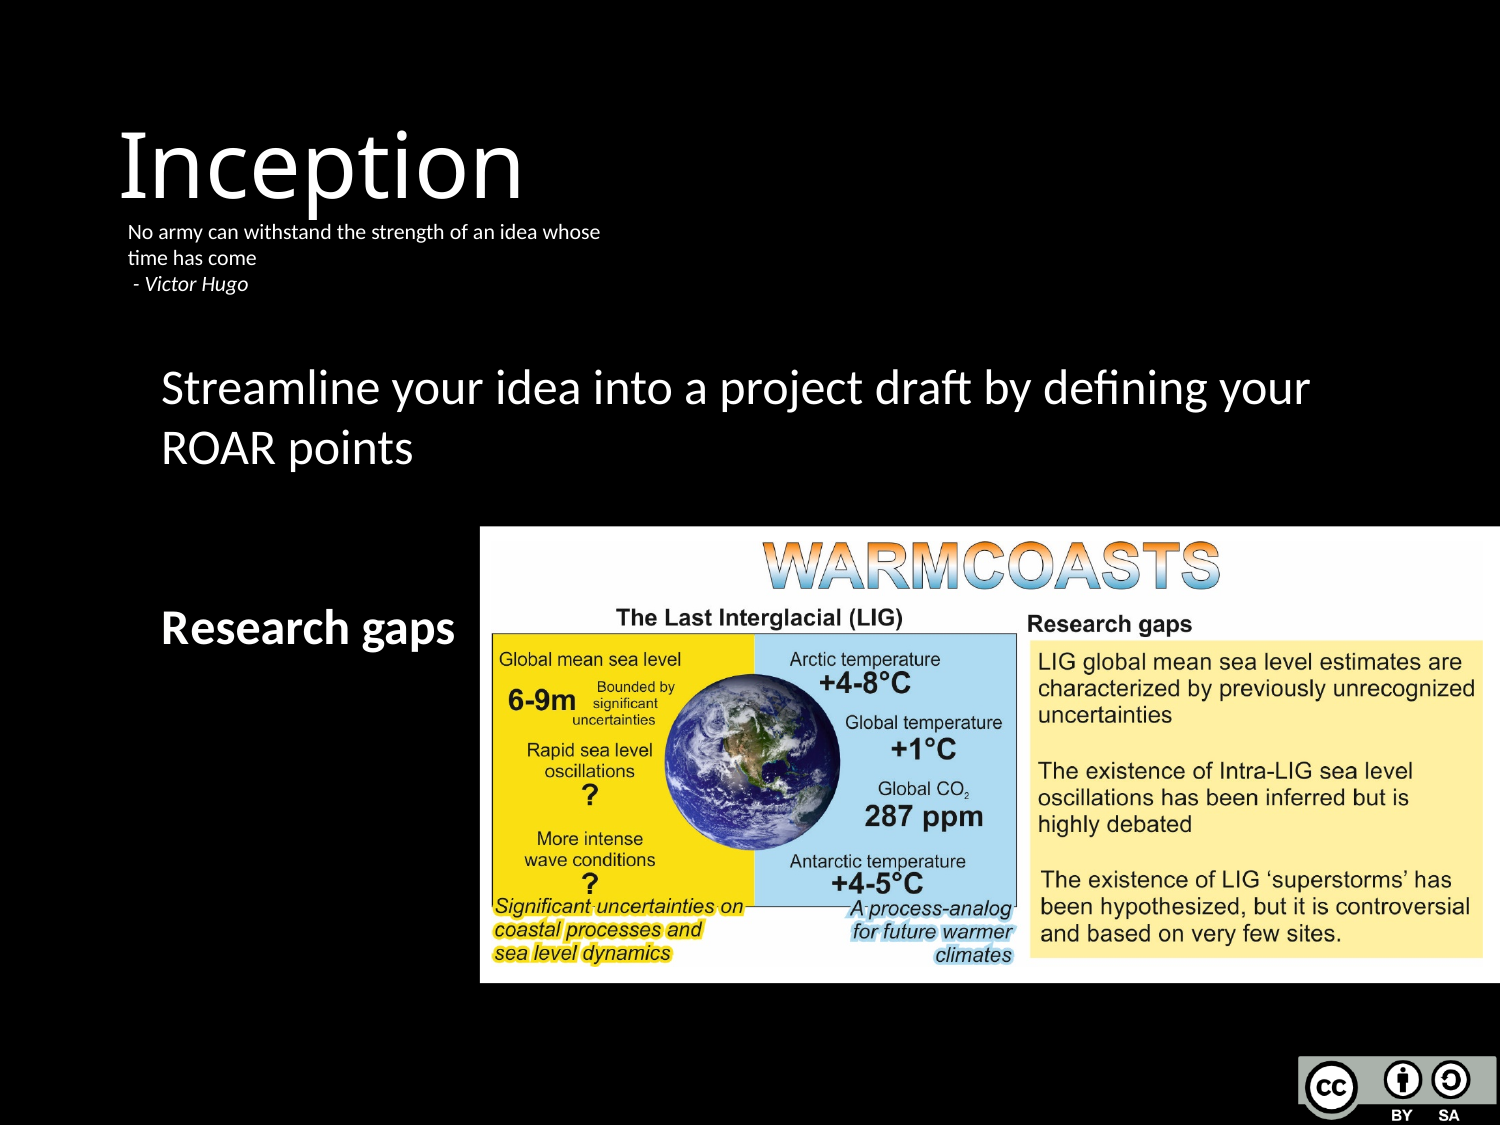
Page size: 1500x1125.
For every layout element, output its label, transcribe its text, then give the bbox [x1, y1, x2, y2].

text_box Streamline your idea into a project draft by defining your ROAR points Research gaps [146, 347, 1354, 662]
picture [491, 541, 1483, 967]
text_box No army can withstand the strength of an idea whose time has come - Victor Hugo [113, 209, 628, 304]
text_box [479, 525, 1500, 984]
title Inception [103, 59, 1397, 278]
picture [1296, 1054, 1498, 1125]
